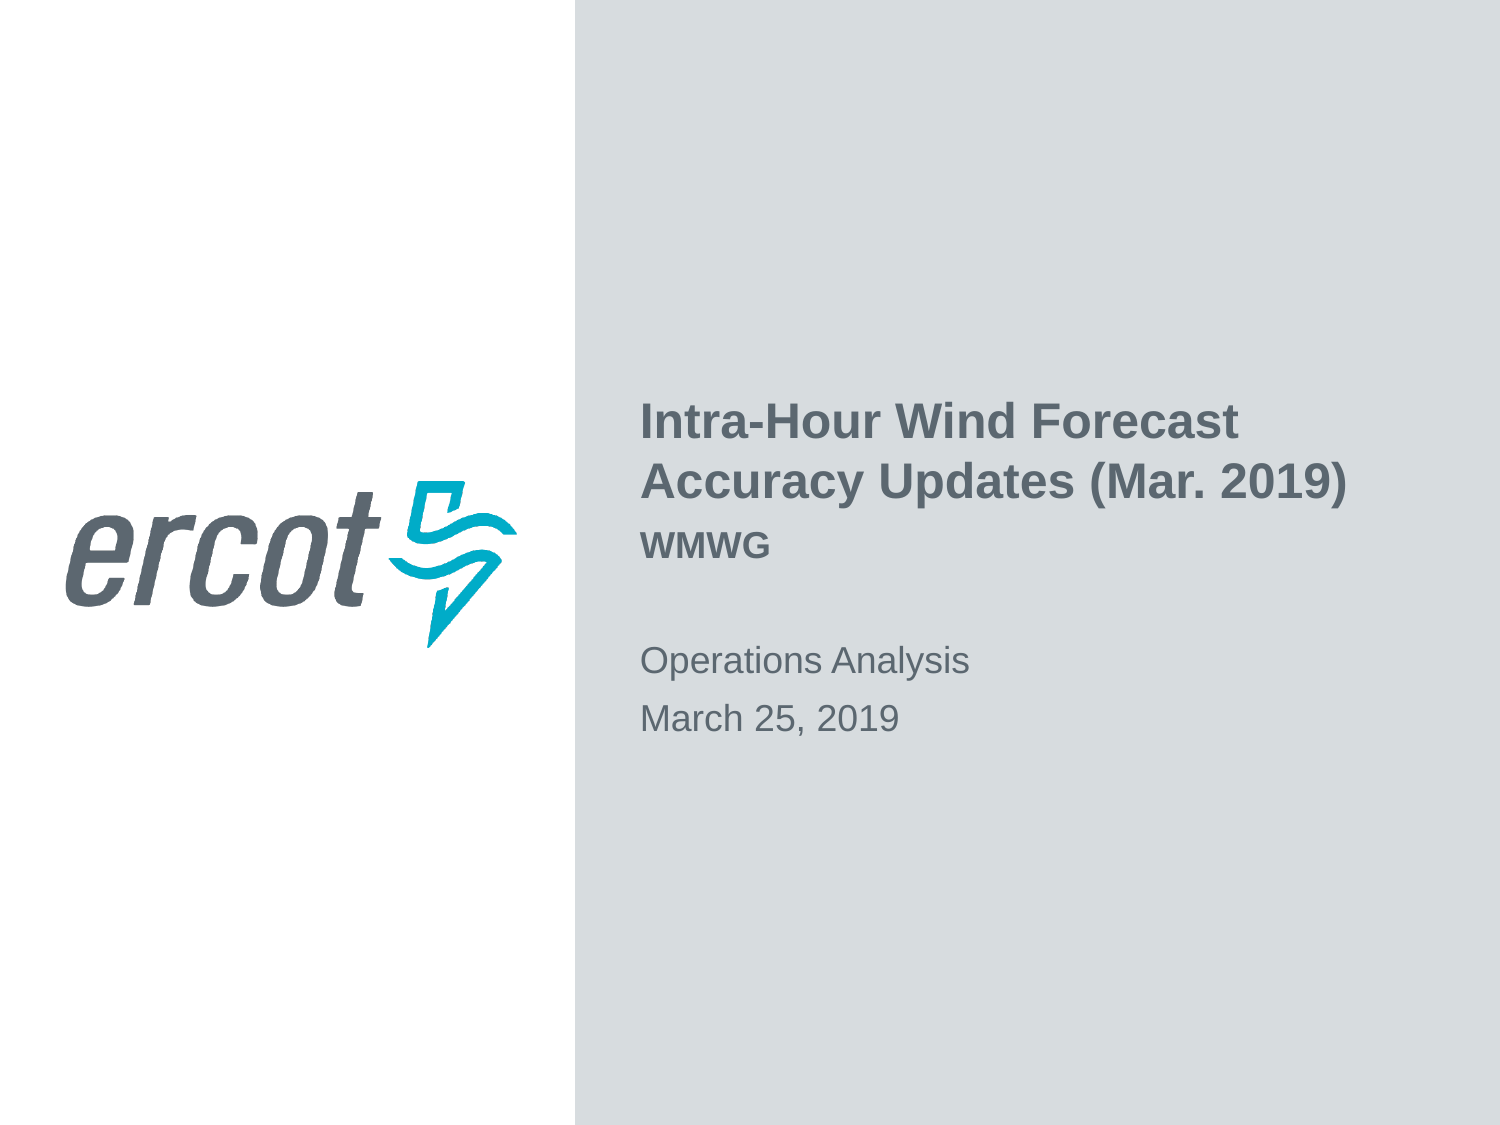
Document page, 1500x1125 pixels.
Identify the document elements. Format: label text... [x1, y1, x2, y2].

text_box Intra-Hour Wind Forecast Accuracy Updates (Mar. 2019) WMWG Operations Analysis March 25, 2019 [624, 381, 1425, 747]
picture [56, 471, 525, 654]
